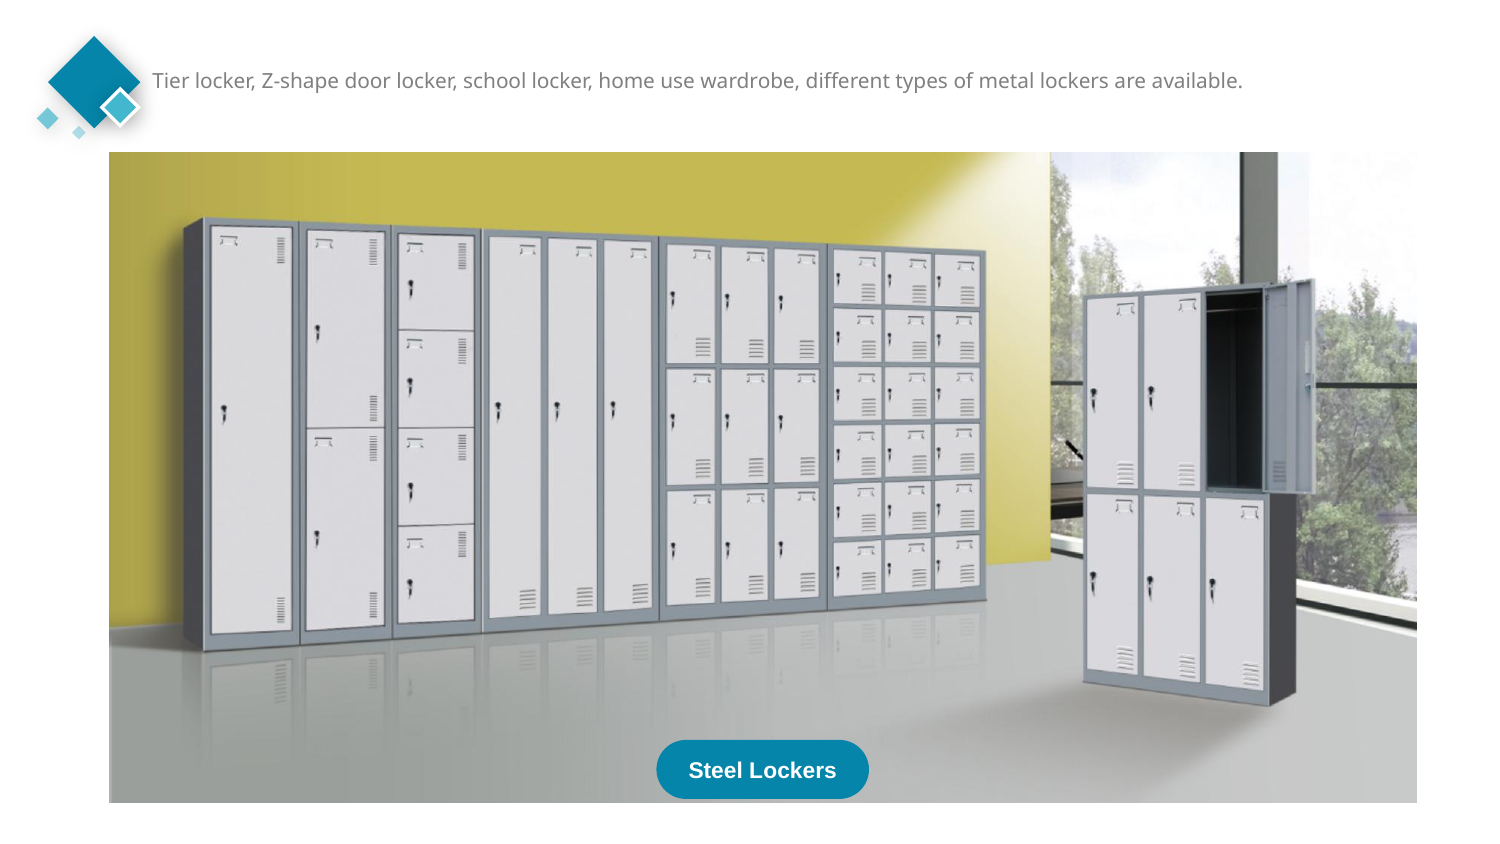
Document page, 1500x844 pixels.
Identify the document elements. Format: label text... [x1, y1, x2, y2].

text_box Tier locker, Z-shape door locker, school locker, home use wardrobe, different types of metal lockers are available. [137, 60, 1417, 100]
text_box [656, 736, 870, 803]
picture [108, 152, 1417, 803]
